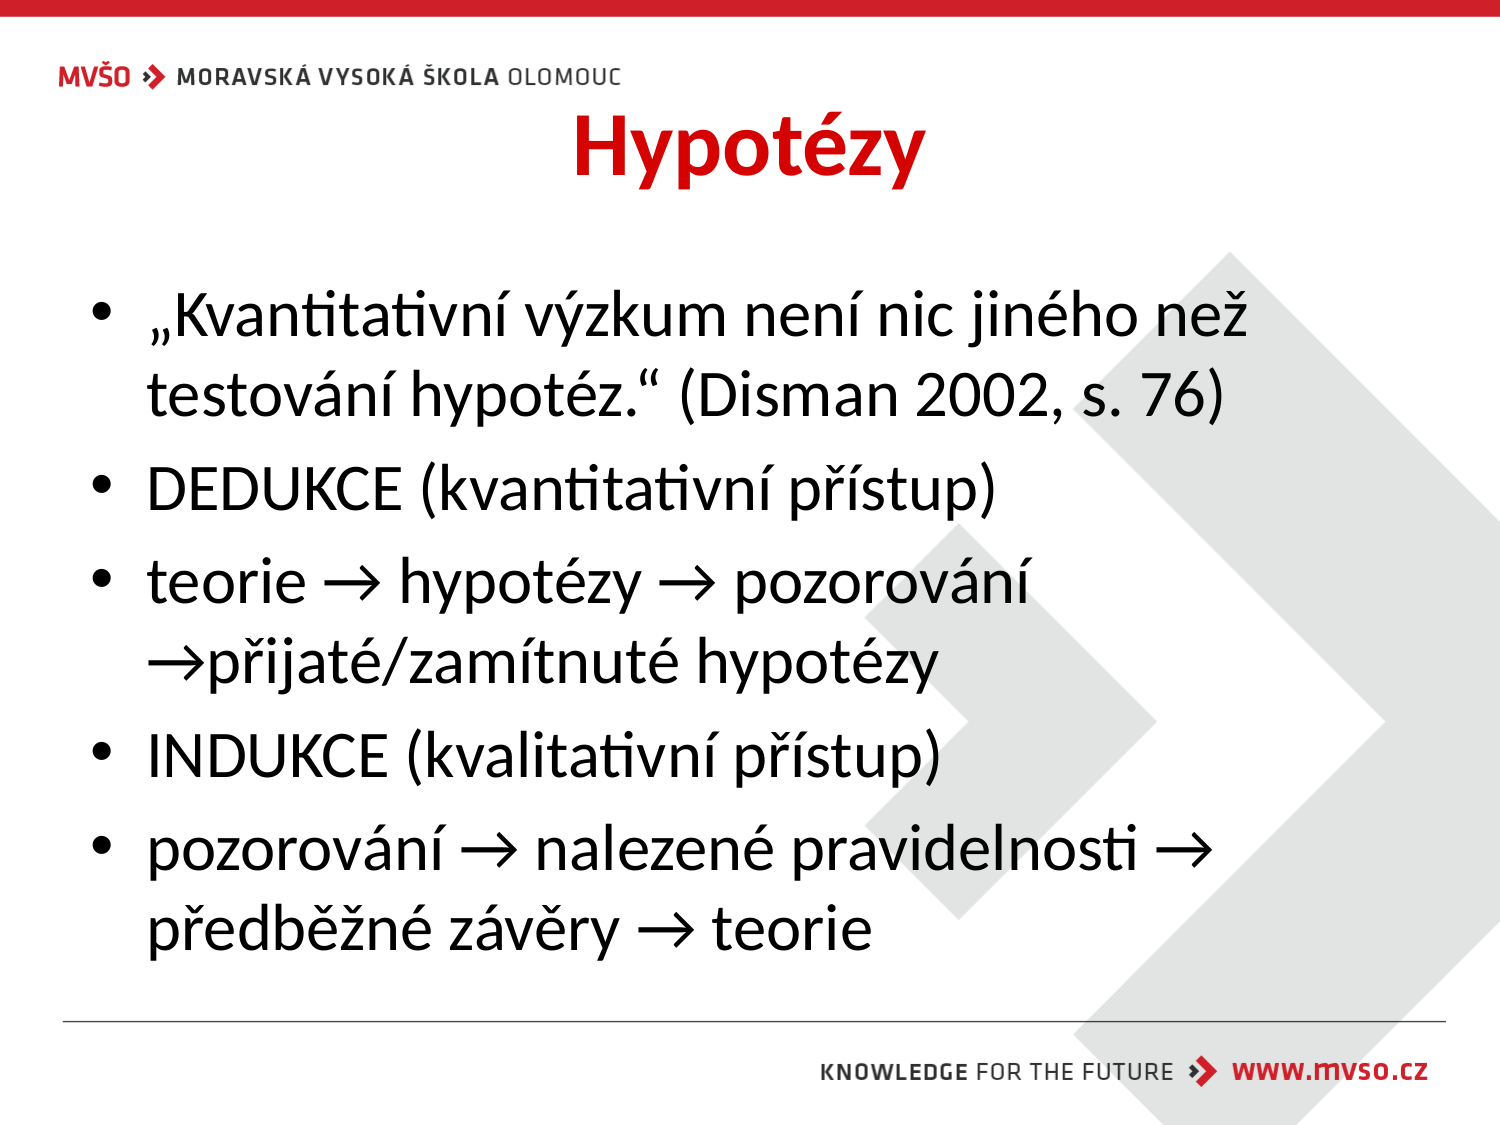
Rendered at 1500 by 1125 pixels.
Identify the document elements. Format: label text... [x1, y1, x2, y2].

list „Kvantitativní výzkum není nic jiného než testování hypotéz.“ (Disman 2002, s. 76) DEDUKCE (kvantitativní přístup) teorie → hypotézy → pozorování →přijaté/zamítnuté hypotézy INDUKCE (kvalitativní přístup) pozorování → nalezené pravidelnosti → předběžné závěry → teorie [75, 262, 1425, 1005]
title Hypotézy [75, 45, 1425, 233]
picture [0, 0, 1500, 1125]
